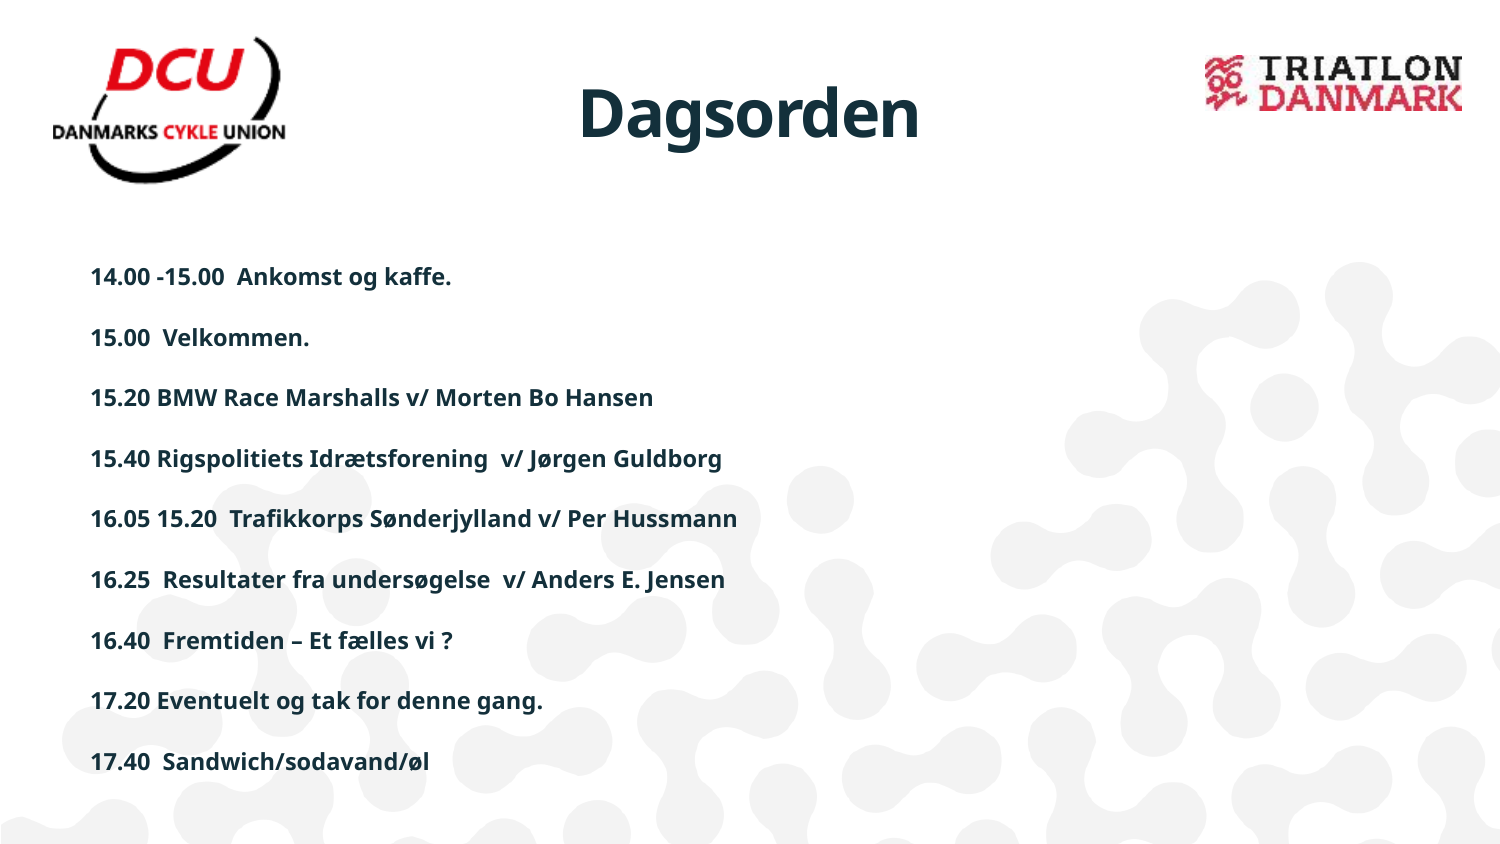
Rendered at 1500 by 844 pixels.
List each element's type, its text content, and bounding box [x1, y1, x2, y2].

title Dagsorden [299, 49, 1425, 172]
picture [0, 0, 1500, 844]
list 14.00 -15.00 Ankomst og kaffe. 15.00 Velkommen. 15.20 BMW Race Marshalls v/ Morten Bo Hansen 15.40 Rigspolitiets Idrætsforening v/ Jørgen Guldborg 16.05 15.20 Trafikkorps Sønderjylland v/ Per Hussmann 16.25 Resultater fra undersøgelse v/ Anders E. Jensen 16.40 Fremtiden – Et fælles vi ? 17.20 Eventuelt og tak for denne gang. 17.40 Sandwich/sodavand/øl [75, 252, 1425, 788]
